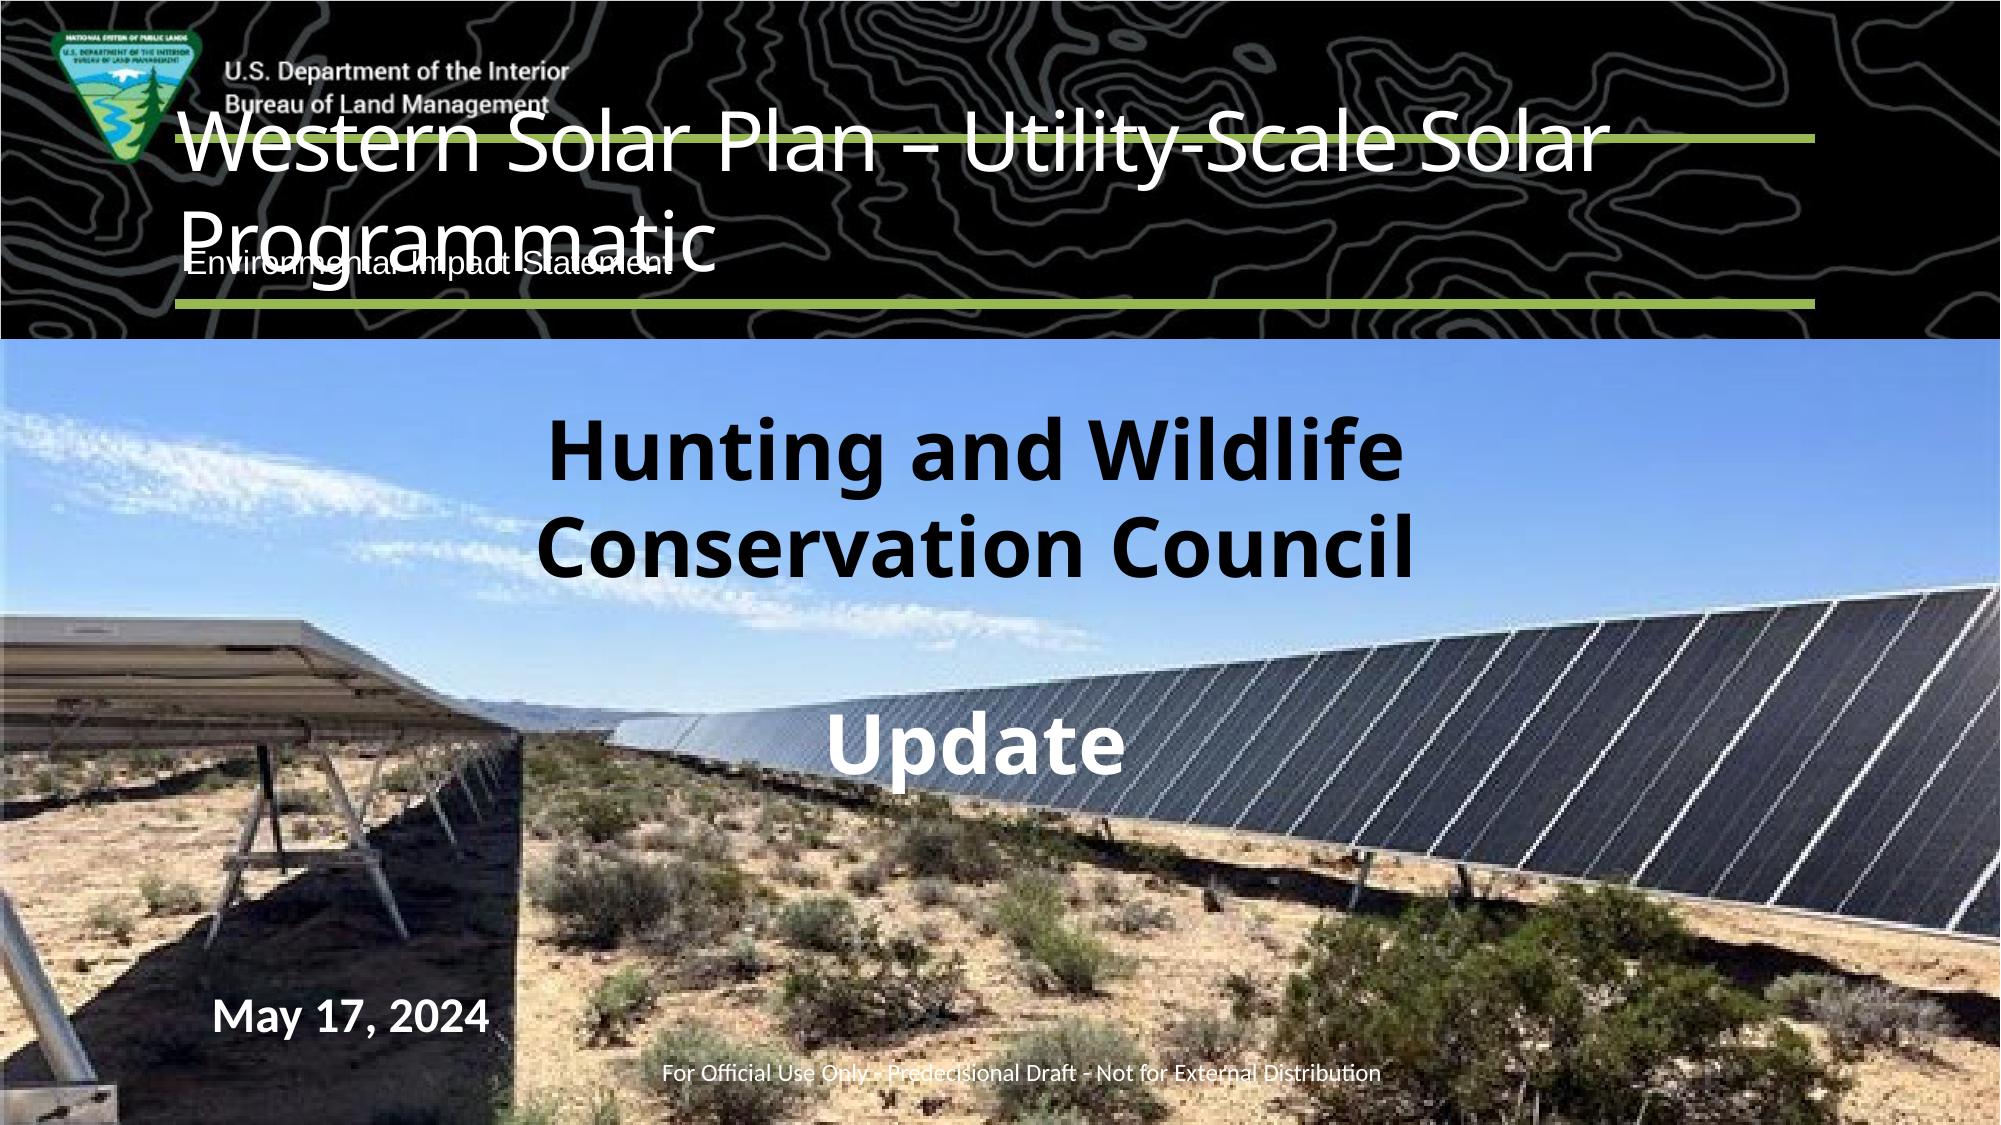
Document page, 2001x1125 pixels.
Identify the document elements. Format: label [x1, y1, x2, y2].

text_box [0, 1, 2000, 1125]
